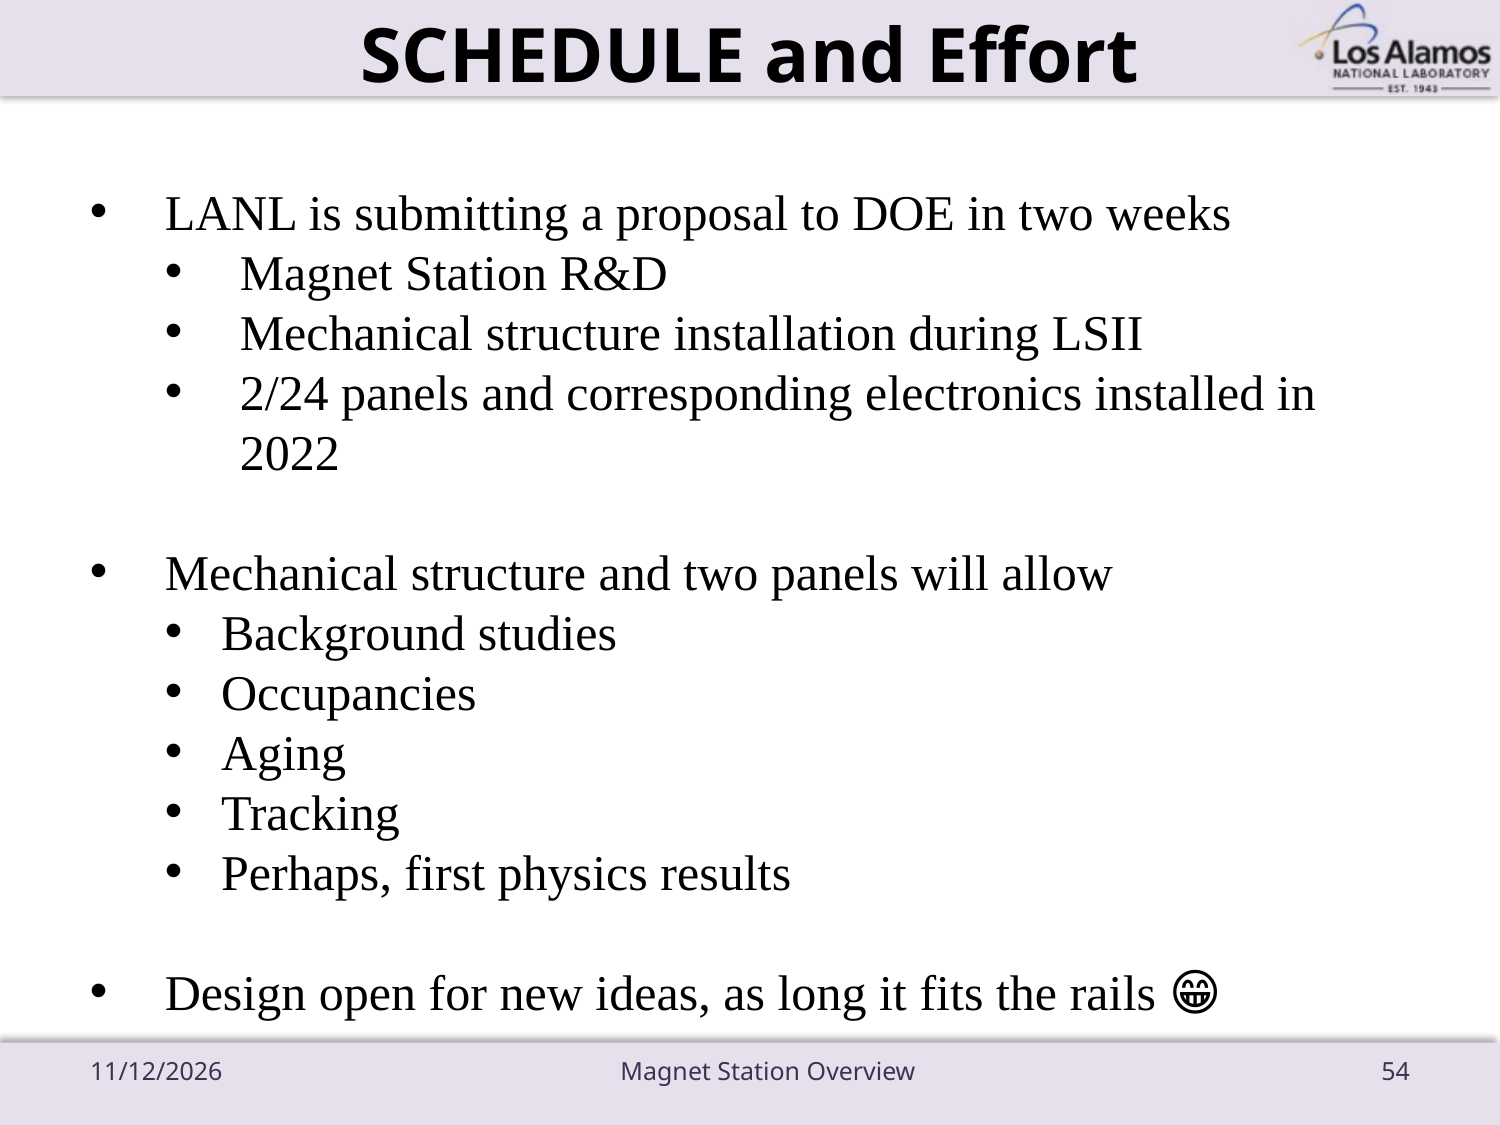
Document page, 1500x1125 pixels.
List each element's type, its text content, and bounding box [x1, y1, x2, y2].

footer Magnet Station Overview [309, 1042, 1074, 1103]
text_box SCHEDULE and Effort [345, 0, 1155, 105]
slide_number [75, 1042, 309, 1103]
text_box LANL is submitting a proposal to DOE in two weeks Magnet Station R&D Mechanical structure installation during LSII 2/24 panels and corresponding electronics installed in 2022 Mechanical structure and two panels will allow Background studies Occupancies Aging Tracking Perhaps, first physics results Design open for new ideas, as long it fits the rails 😁 [75, 172, 1444, 1028]
slide_number 54 [1074, 1042, 1425, 1103]
picture [1294, 1, 1500, 97]
